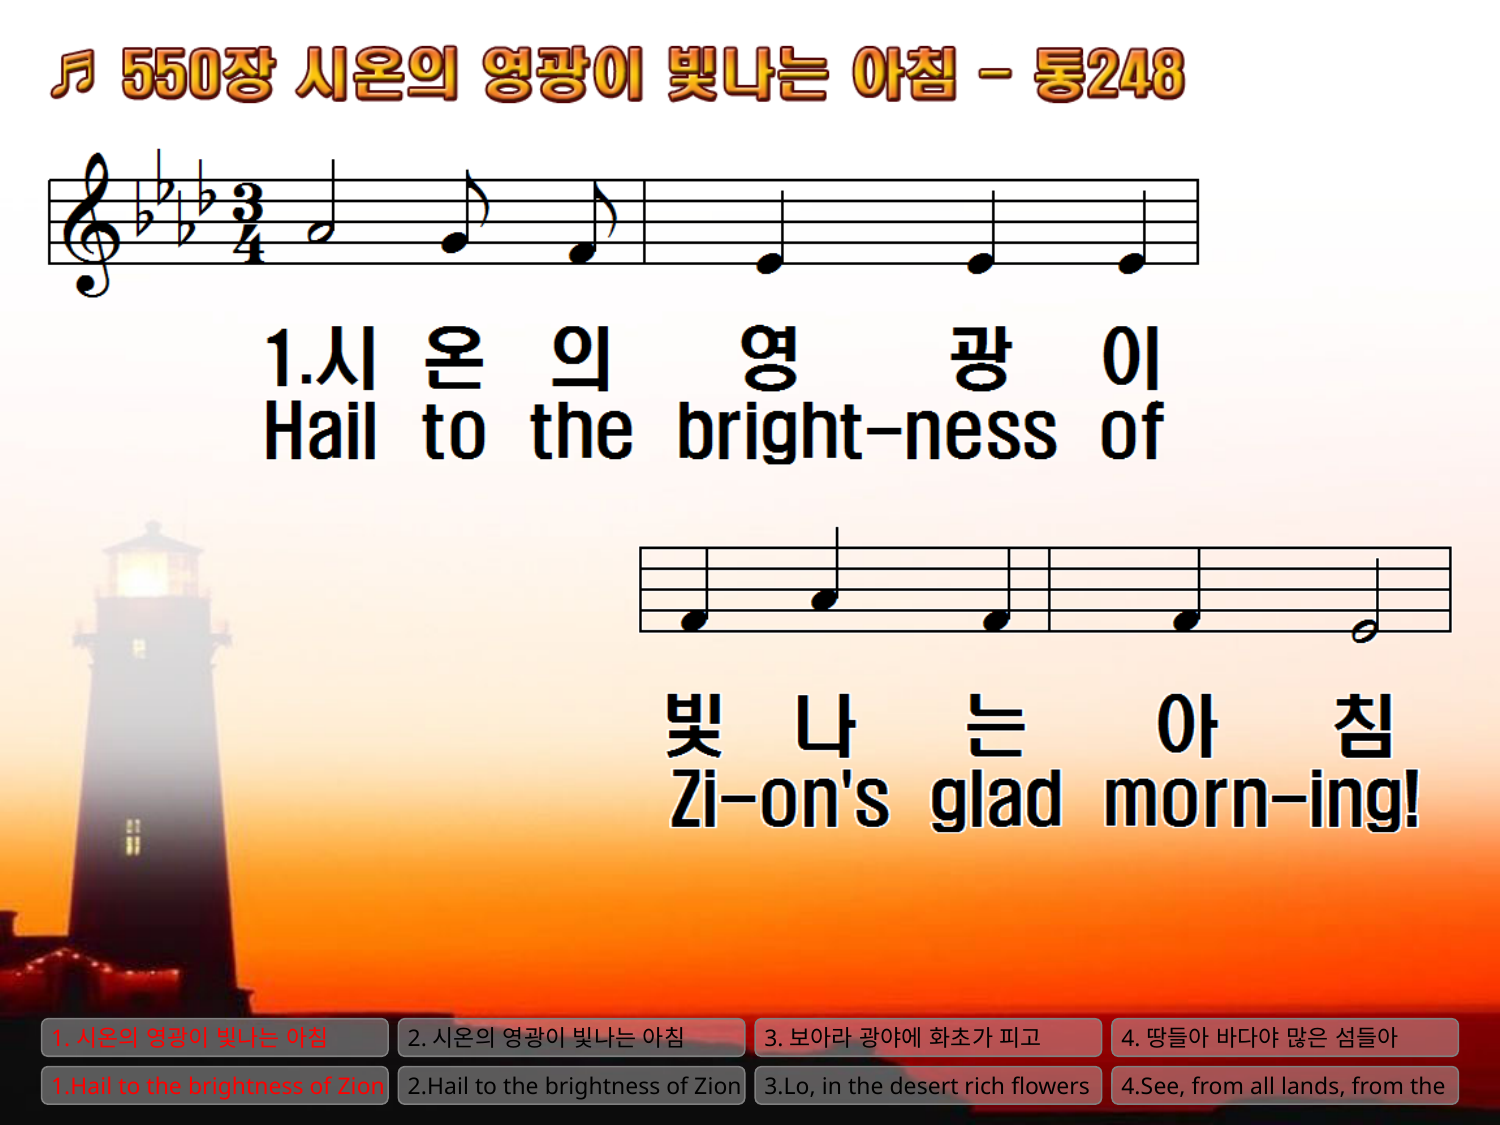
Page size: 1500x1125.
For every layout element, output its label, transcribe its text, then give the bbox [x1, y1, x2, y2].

text_box 3.보아라 광야에 화초가 피고 [755, 1018, 1102, 1057]
picture [0, 0, 1500, 1125]
text_box 1.Hail to the brightness of Zion [41, 1066, 389, 1105]
text_box 3.Lo, in the desert rich flowers [755, 1066, 1102, 1105]
text_box 4.See, from all lands, from the [1111, 1066, 1459, 1105]
text_box 2.Hail to the brightness of Zion [398, 1066, 745, 1105]
text_box 2.시온의 영광이 빛나는 아침 [398, 1018, 745, 1057]
text_box 1.시온의 영광이 빛나는 아침 [41, 1018, 389, 1057]
text_box 4.땅들아 바다야 많은 섬들아 [1111, 1018, 1459, 1057]
